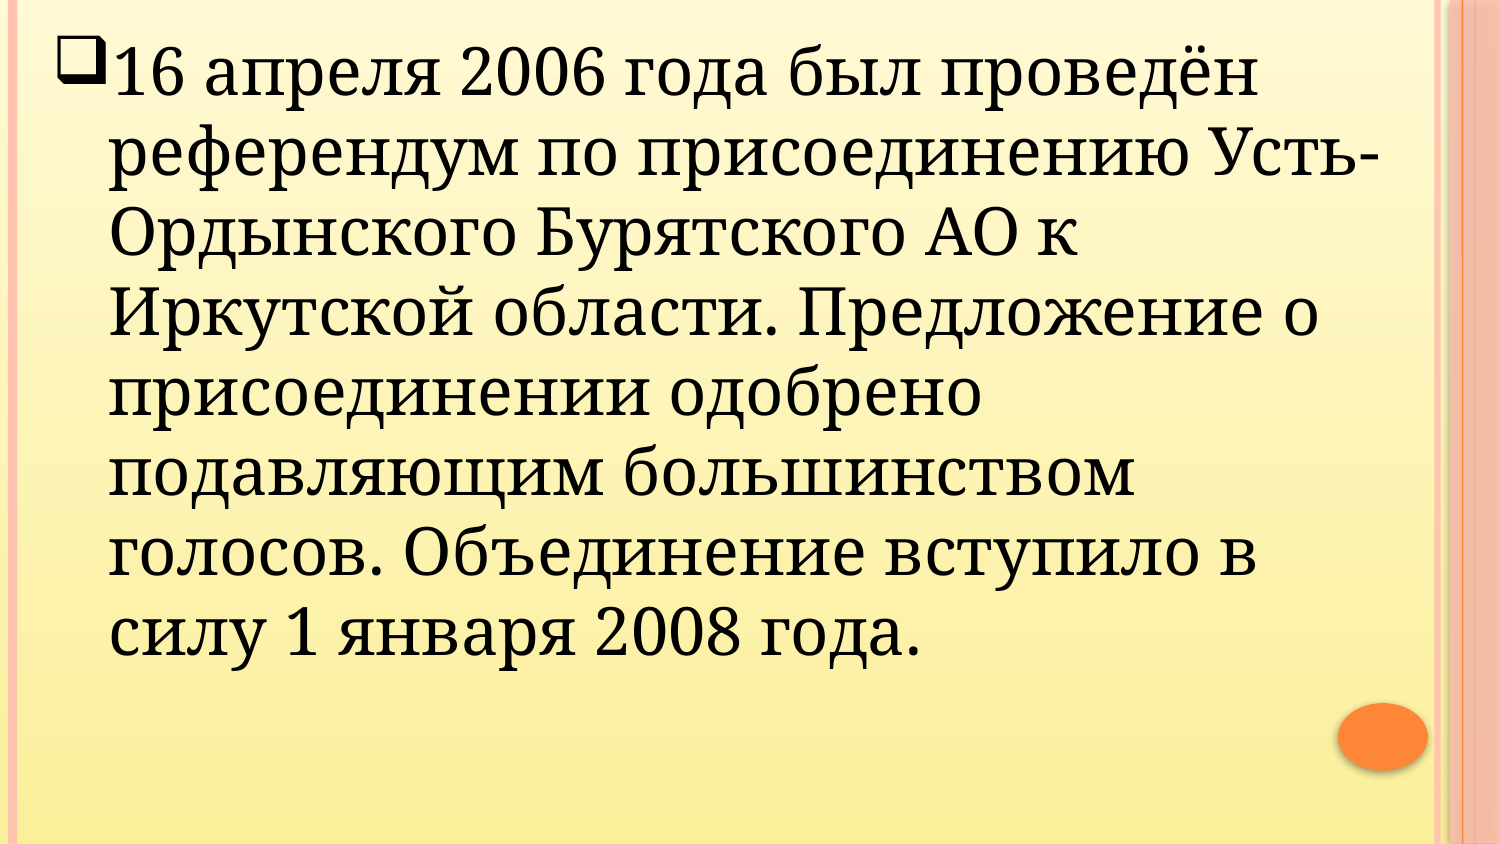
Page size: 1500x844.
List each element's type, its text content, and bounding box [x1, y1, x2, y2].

text_box 16 апреля 2006 года был проведён референдум по присоединению Усть-Ордынского Бурятского АО к Иркутской области. Предложение о присоединении одобрено подавляющим большинством голосов. Объединение вступило в силу 1 января 2008 года. [37, 21, 1438, 677]
